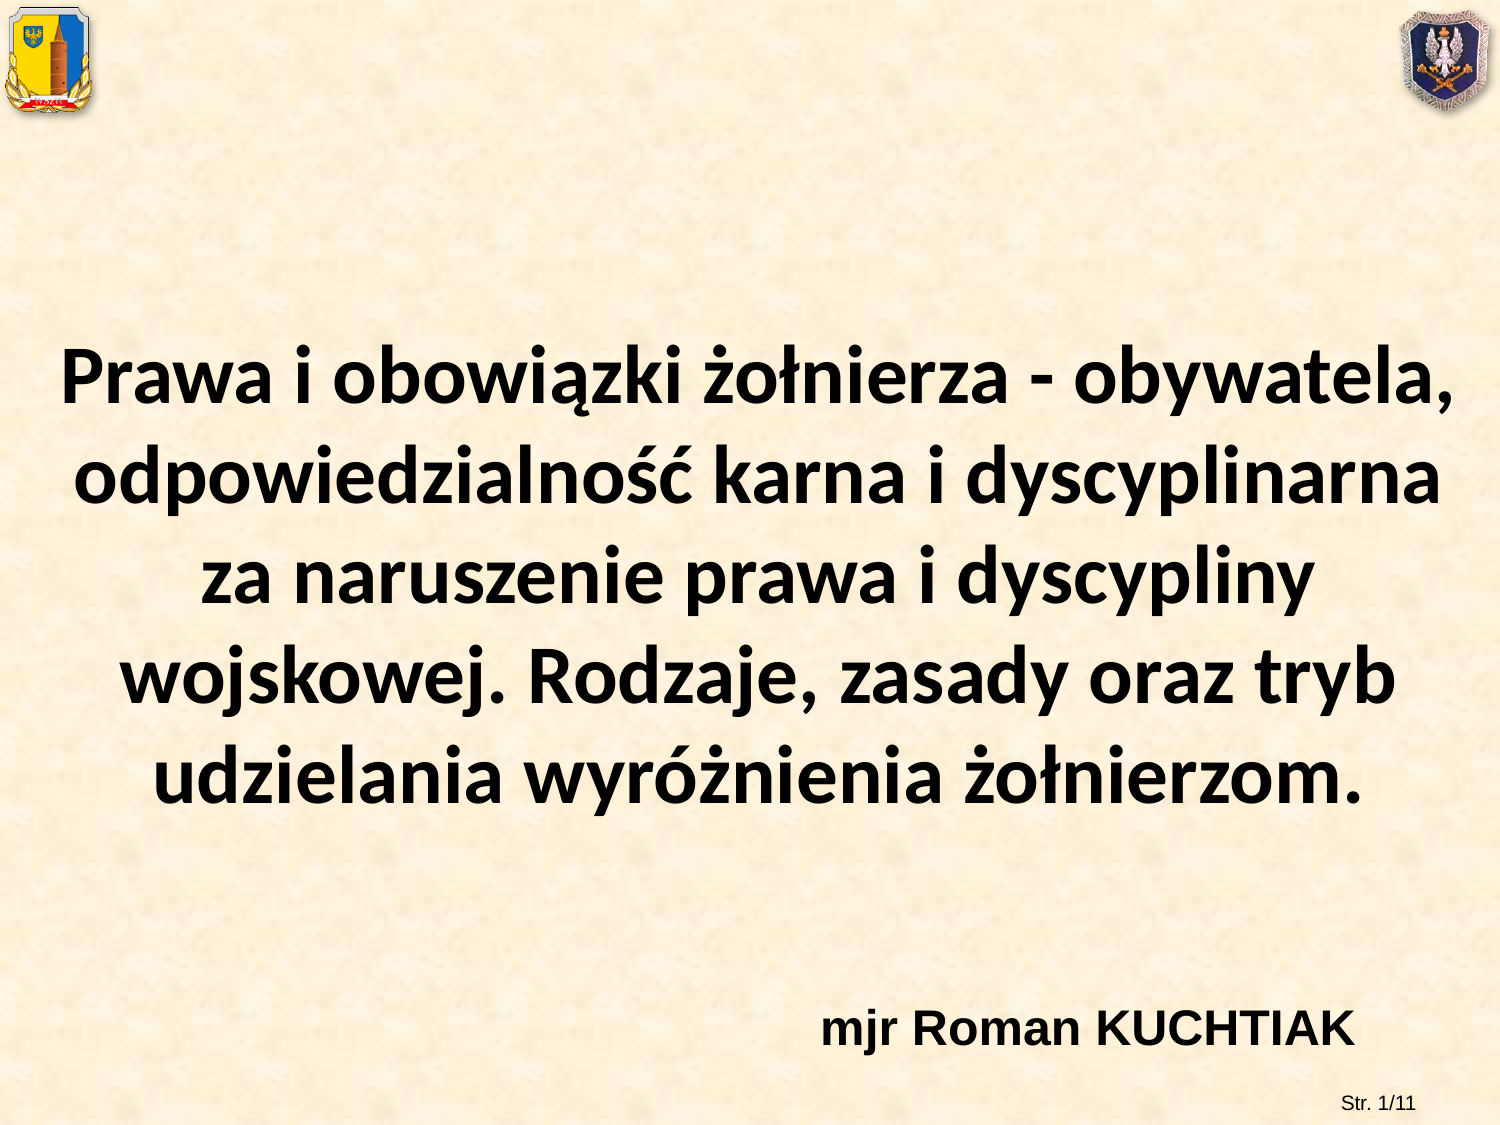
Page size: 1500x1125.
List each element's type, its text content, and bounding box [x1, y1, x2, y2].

title Prawa i obowiązki żołnierza - obywatela, odpowiedzialność karna i dyscyplinarna za naruszenie prawa i dyscypliny wojskowej. Rodzaje, zasady oraz tryb udzielania wyróżnienia żołnierzom. [43, 258, 1474, 828]
subtitle mjr Roman KUCHTIAK [735, 988, 1442, 1070]
picture [0, 0, 1500, 1125]
